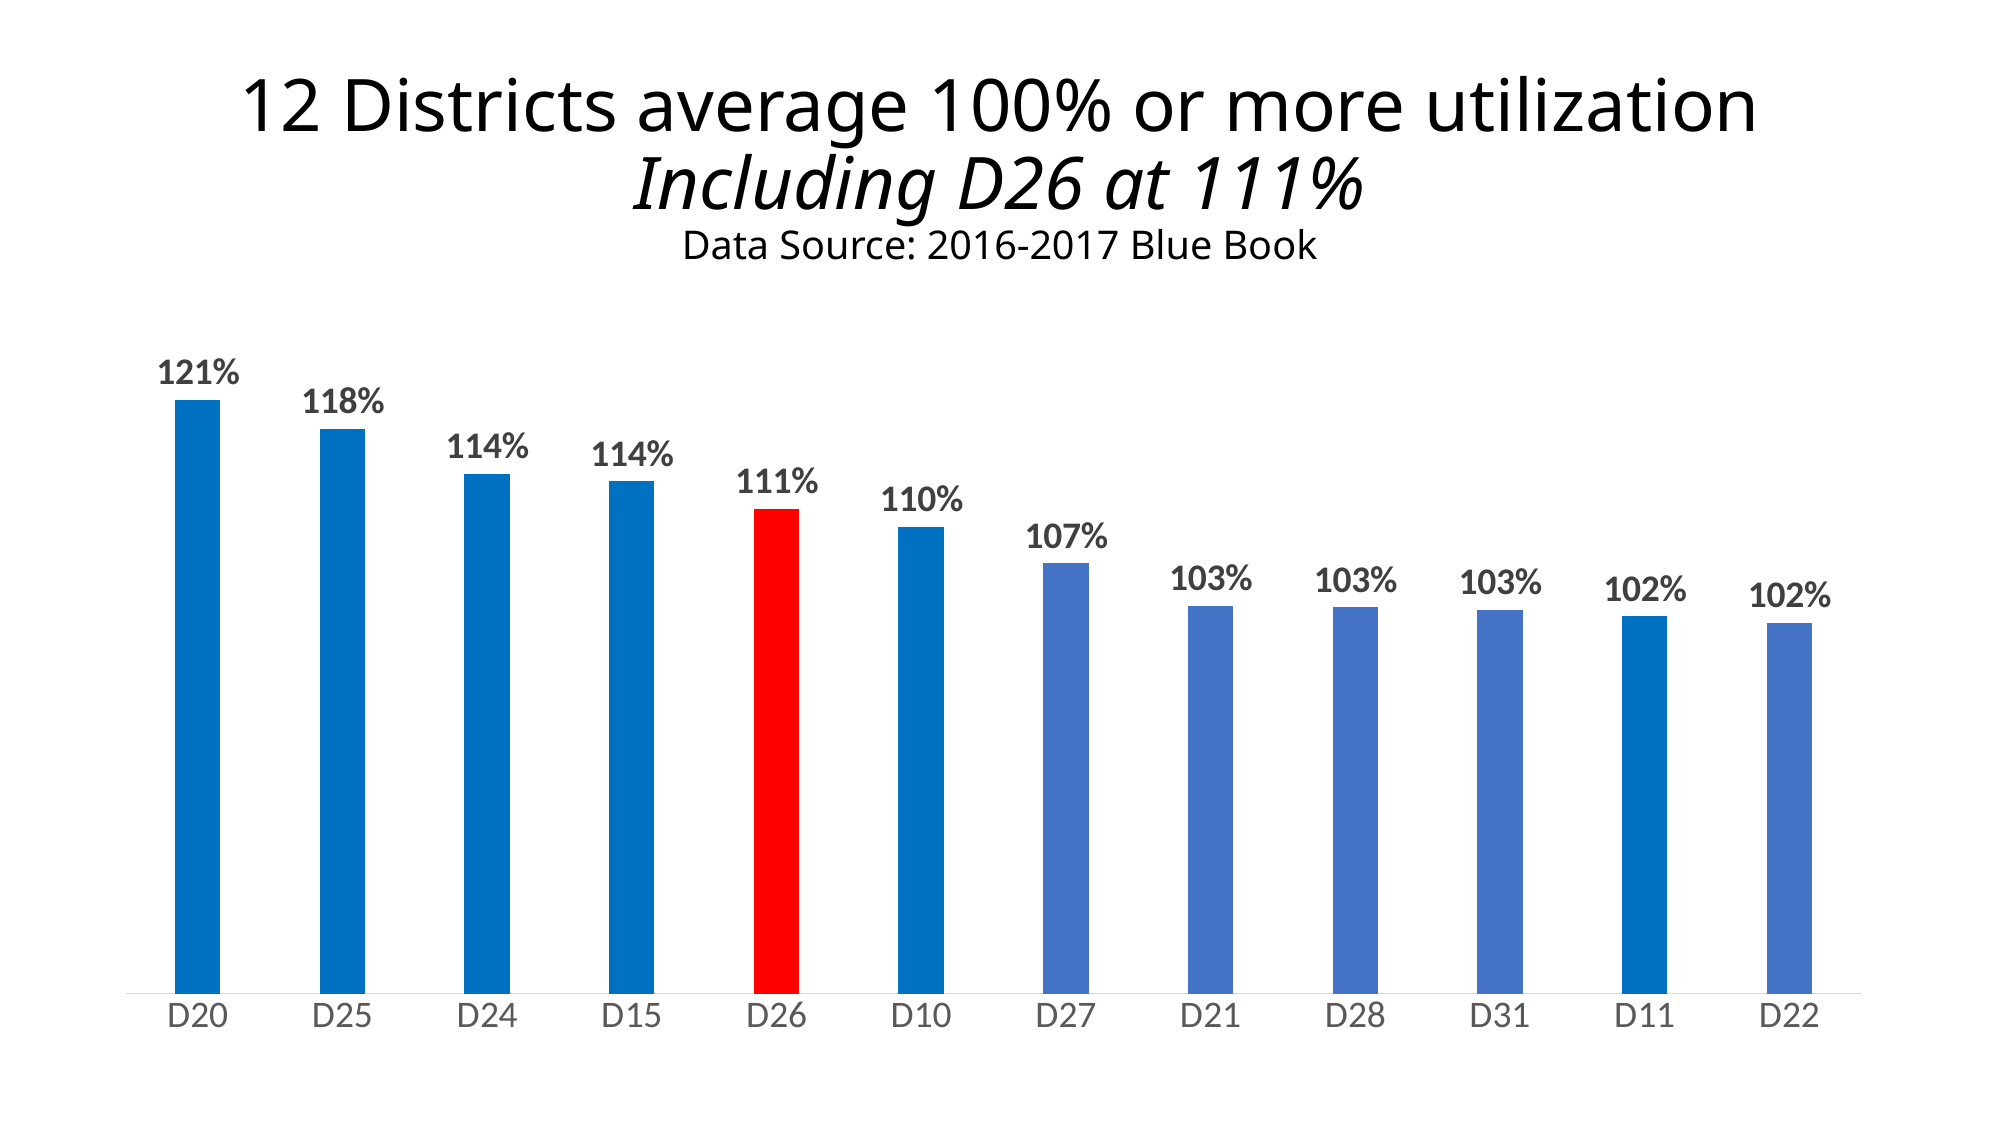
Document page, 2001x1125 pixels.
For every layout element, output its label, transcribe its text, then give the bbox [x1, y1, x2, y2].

chart [79, 289, 1863, 1065]
title 12 Districts average 100% or more utilization Including D26 at 111% Data Source: 2016-2017 Blue Book [137, 59, 1863, 278]
